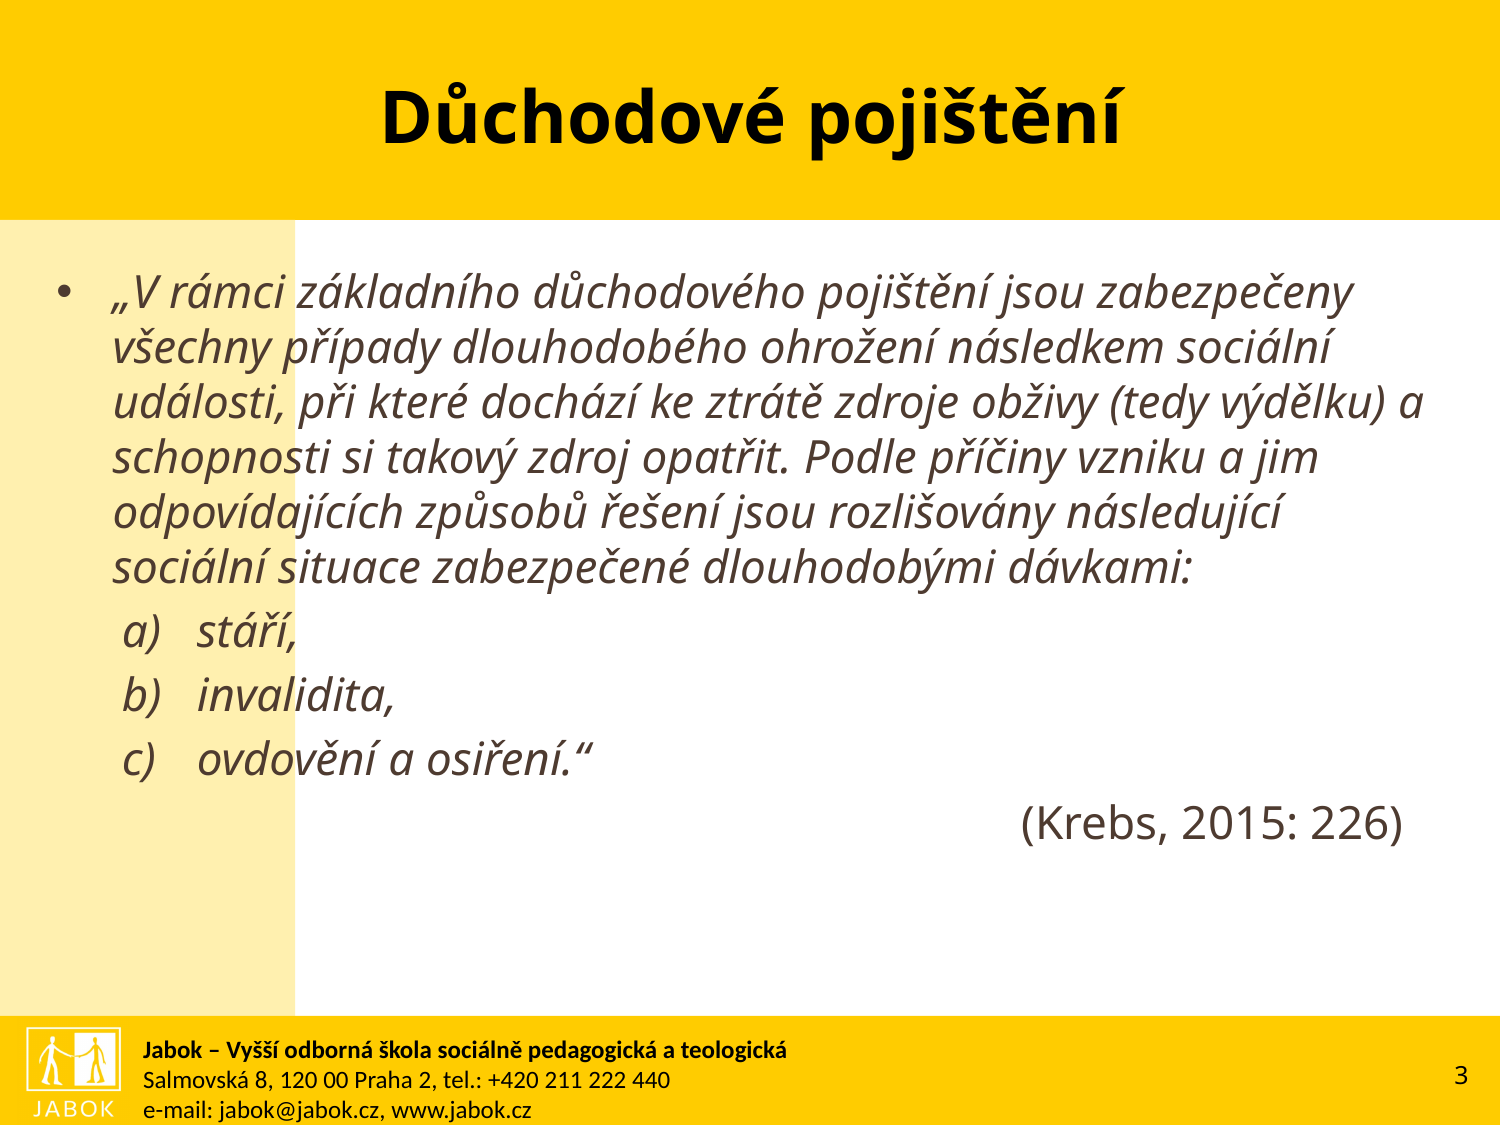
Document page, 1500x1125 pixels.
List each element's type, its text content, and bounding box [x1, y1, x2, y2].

picture [17, 1017, 130, 1125]
list „V rámci základního důchodového pojištění jsou zabezpečeny všechny případy dlouhodobého ohrožení následkem sociální události, při které dochází ke ztrátě zdroje obživy (tedy výdělku) a schopnosti si takový zdroj opatřit. Podle příčiny vzniku a jim odpovídajících způsobů řešení jsou rozlišovány následující sociální situace zabezpečené dlouhodobými dávkami: stáří, invalidita, ovdovění a osiření.“ (Krebs, 2015: 226) [41, 255, 1459, 982]
title Důchodové pojištění [76, 20, 1427, 209]
